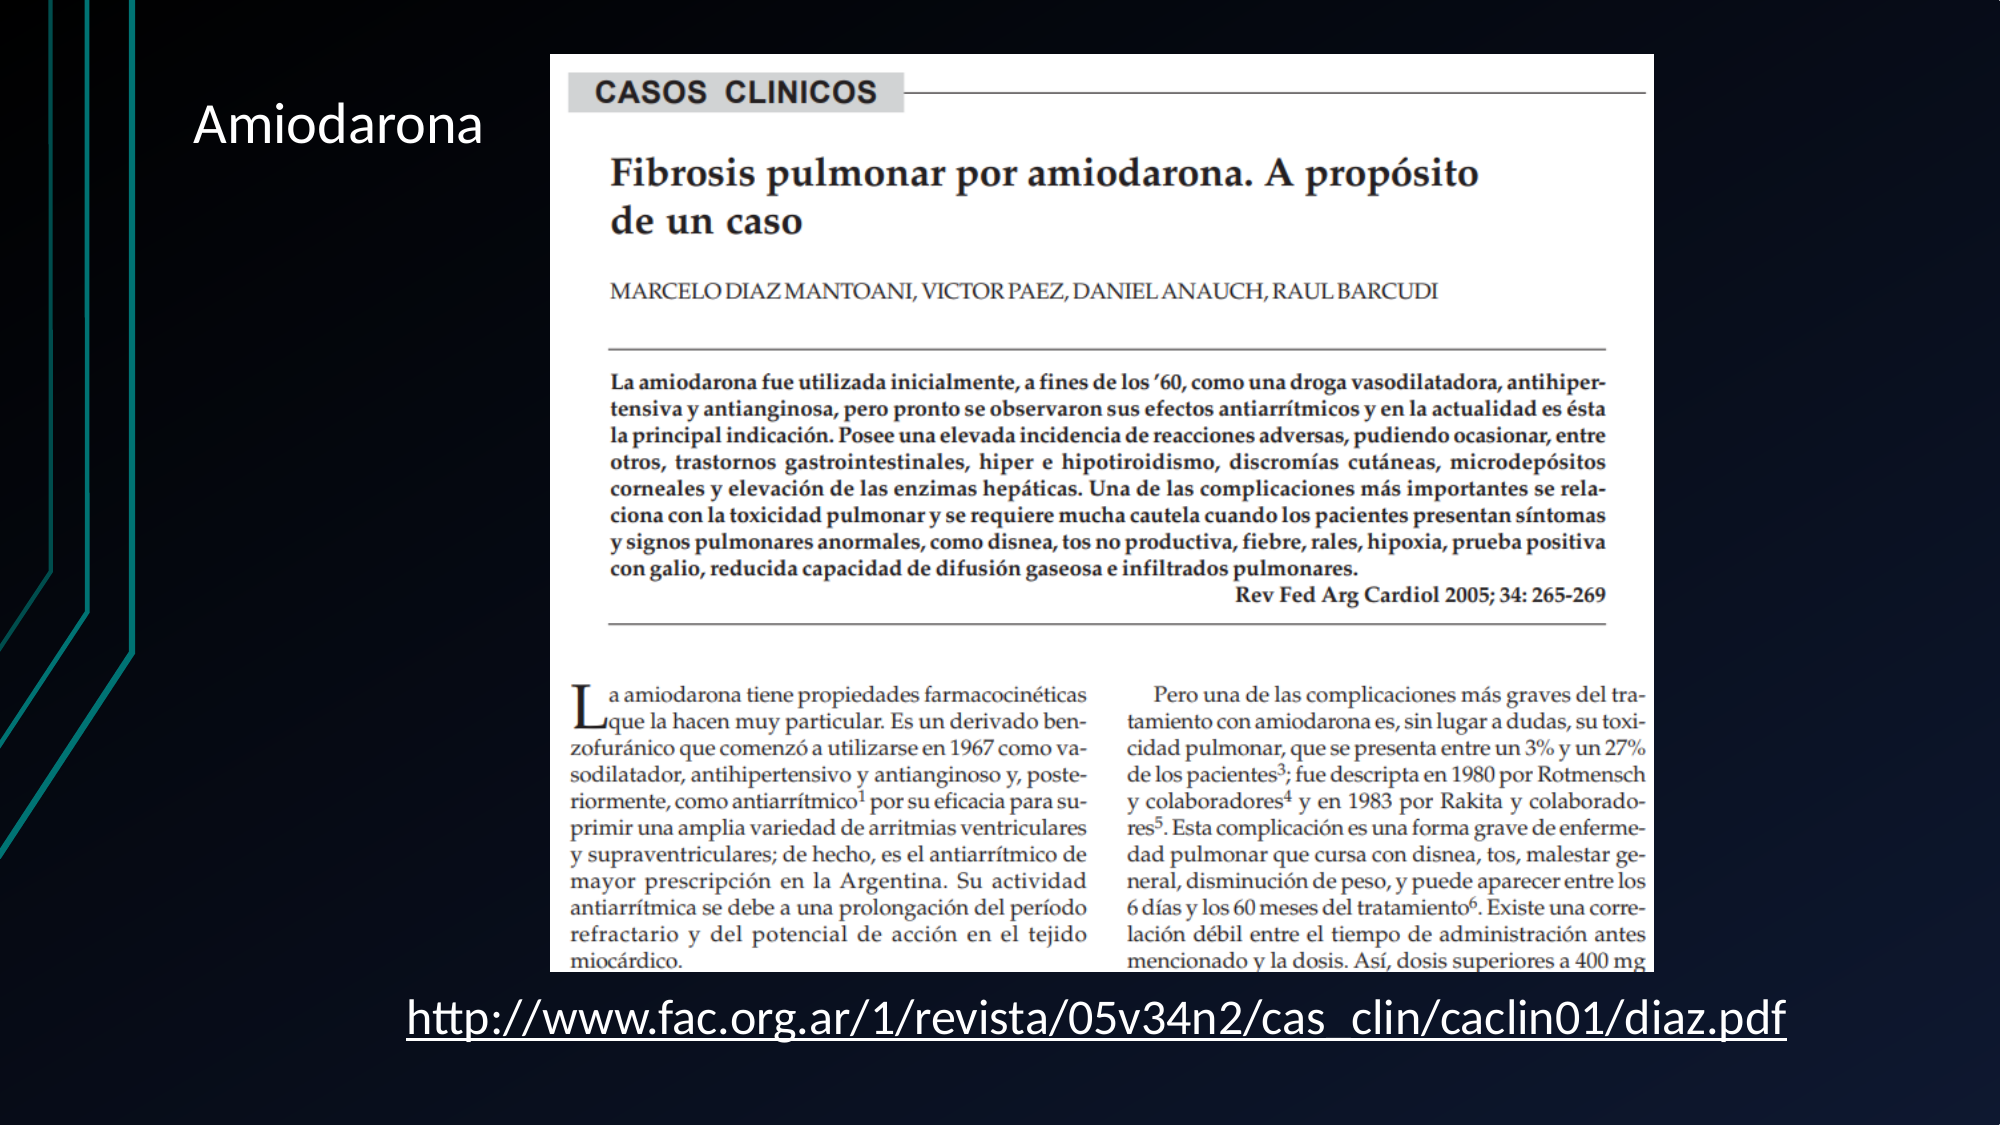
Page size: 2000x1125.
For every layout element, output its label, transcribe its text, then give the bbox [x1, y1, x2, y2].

text_box Amiodarona [178, 78, 510, 163]
text_box http://www.fac.org.ar/1/revista/05v34n2/cas_clin/caclin01/diaz.pdf [391, 976, 1813, 1052]
picture [550, 54, 1655, 972]
